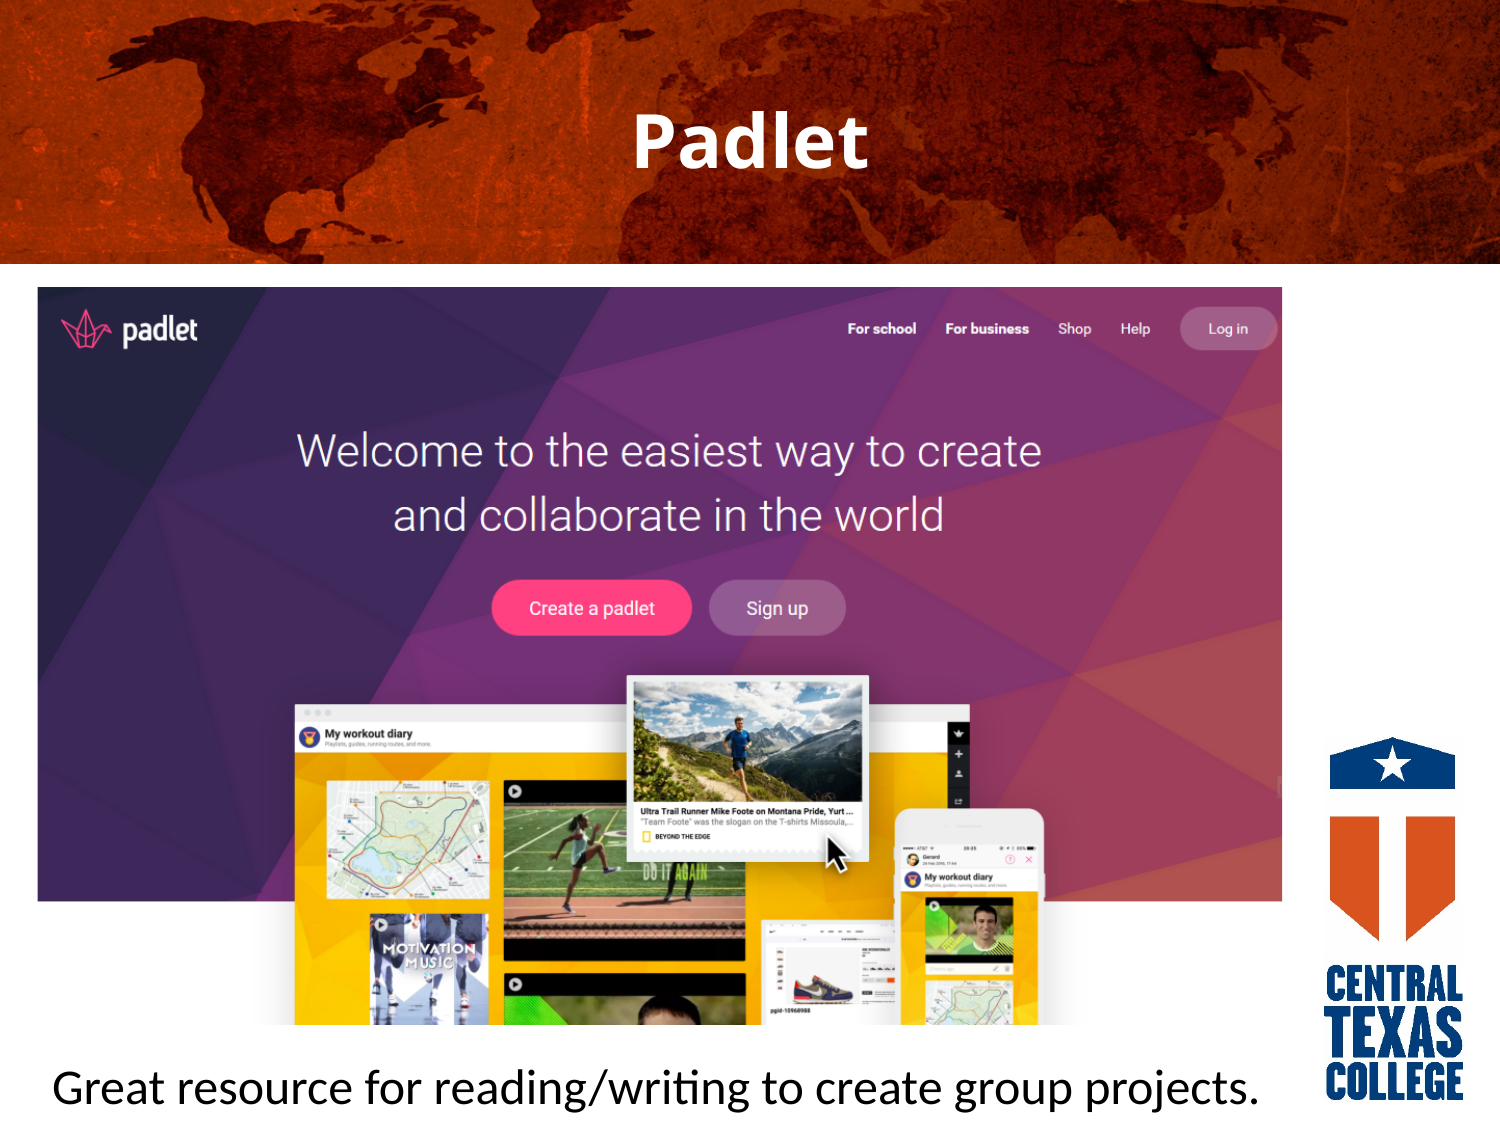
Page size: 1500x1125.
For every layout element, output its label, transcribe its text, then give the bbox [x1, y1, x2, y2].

text_box Great resource for reading/writing to create group projects. [37, 1046, 1277, 1122]
title Padlet [75, 45, 1425, 233]
picture [0, 0, 1500, 264]
picture [1324, 737, 1463, 1100]
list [37, 287, 1283, 1025]
